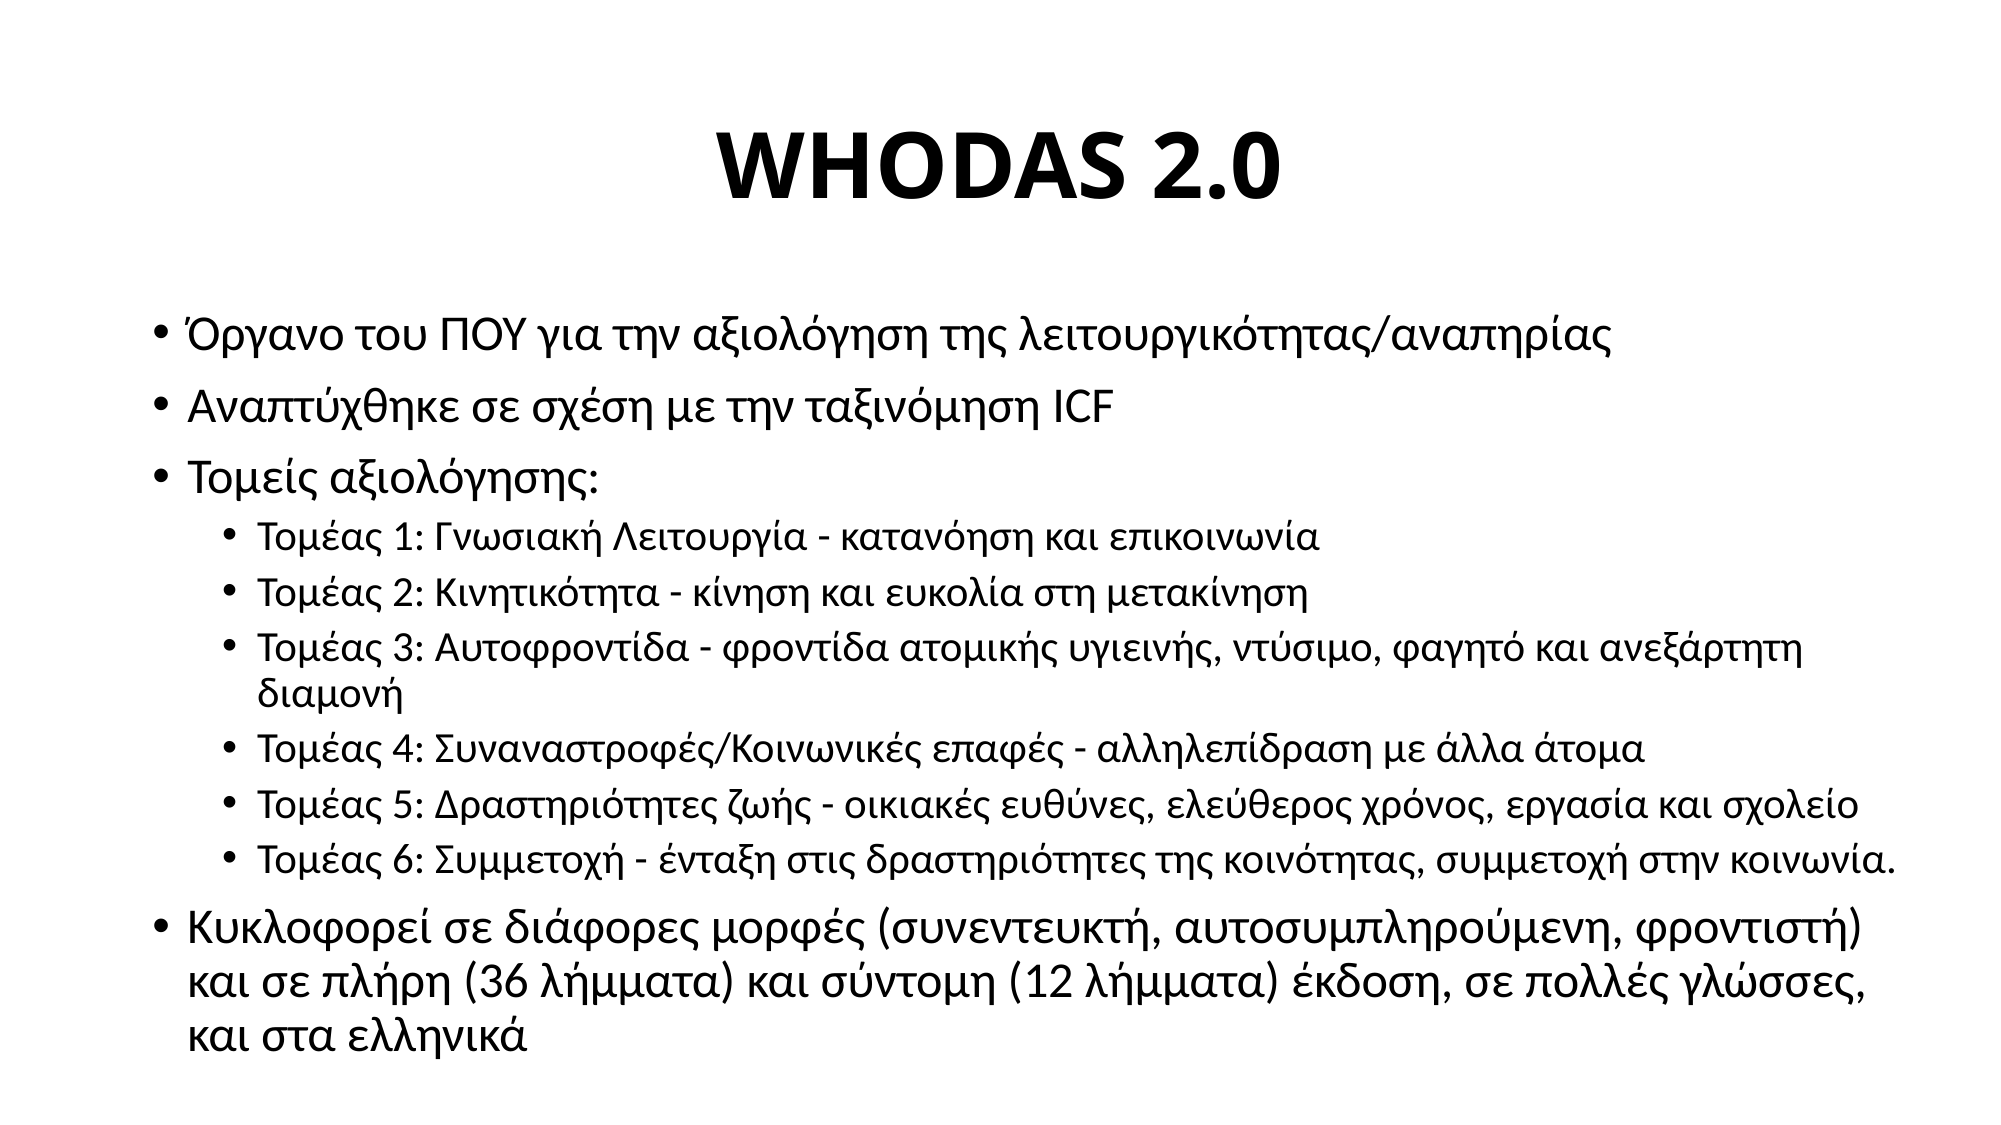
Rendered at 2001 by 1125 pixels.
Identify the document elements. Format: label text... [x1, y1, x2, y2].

title WHODAS 2.0 [137, 59, 1863, 278]
list Όργανο του ΠΟΥ για την αξιολόγηση της λειτουργικότητας/αναπηρίας Αναπτύχθηκε σε σχέση με την ταξινόμηση ICF Τομείς αξιολόγησης: Τομέας 1: Γνωσιακή Λειτουργία - κατανόηση και επικοινωνία Τομέας 2: Κινητικότητα - κίνηση και ευκολία στη μετακίνηση Τομέας 3: Αυτοφροντίδα - φροντίδα ατομικής υγιεινής, ντύσιμο, φαγητό και ανεξάρτητη διαμονή Τομέας 4: Συναναστροφές/Κοινωνικές επαφές - αλληλεπίδραση με άλλα άτομα Τομέας 5: Δραστηριότητες ζωής - οικιακές ευθύνες, ελεύθερος χρόνος, εργασία και σχολείο Τομέας 6: Συμμετοχή - ένταξη στις δραστηριότητες της κοινότητας, συμμετοχή στην κοινωνία. Κυκλοφορεί σε διάφορες μορφές (συνεντευκτή, αυτοσυμπληρούμενη, φροντιστή) και σε πλήρη (36 λήμματα) και σύντομη (12 λήμματα) έκδοση, σε πολλές γλώσσες, και στα ελληνικά [137, 299, 1923, 1090]
